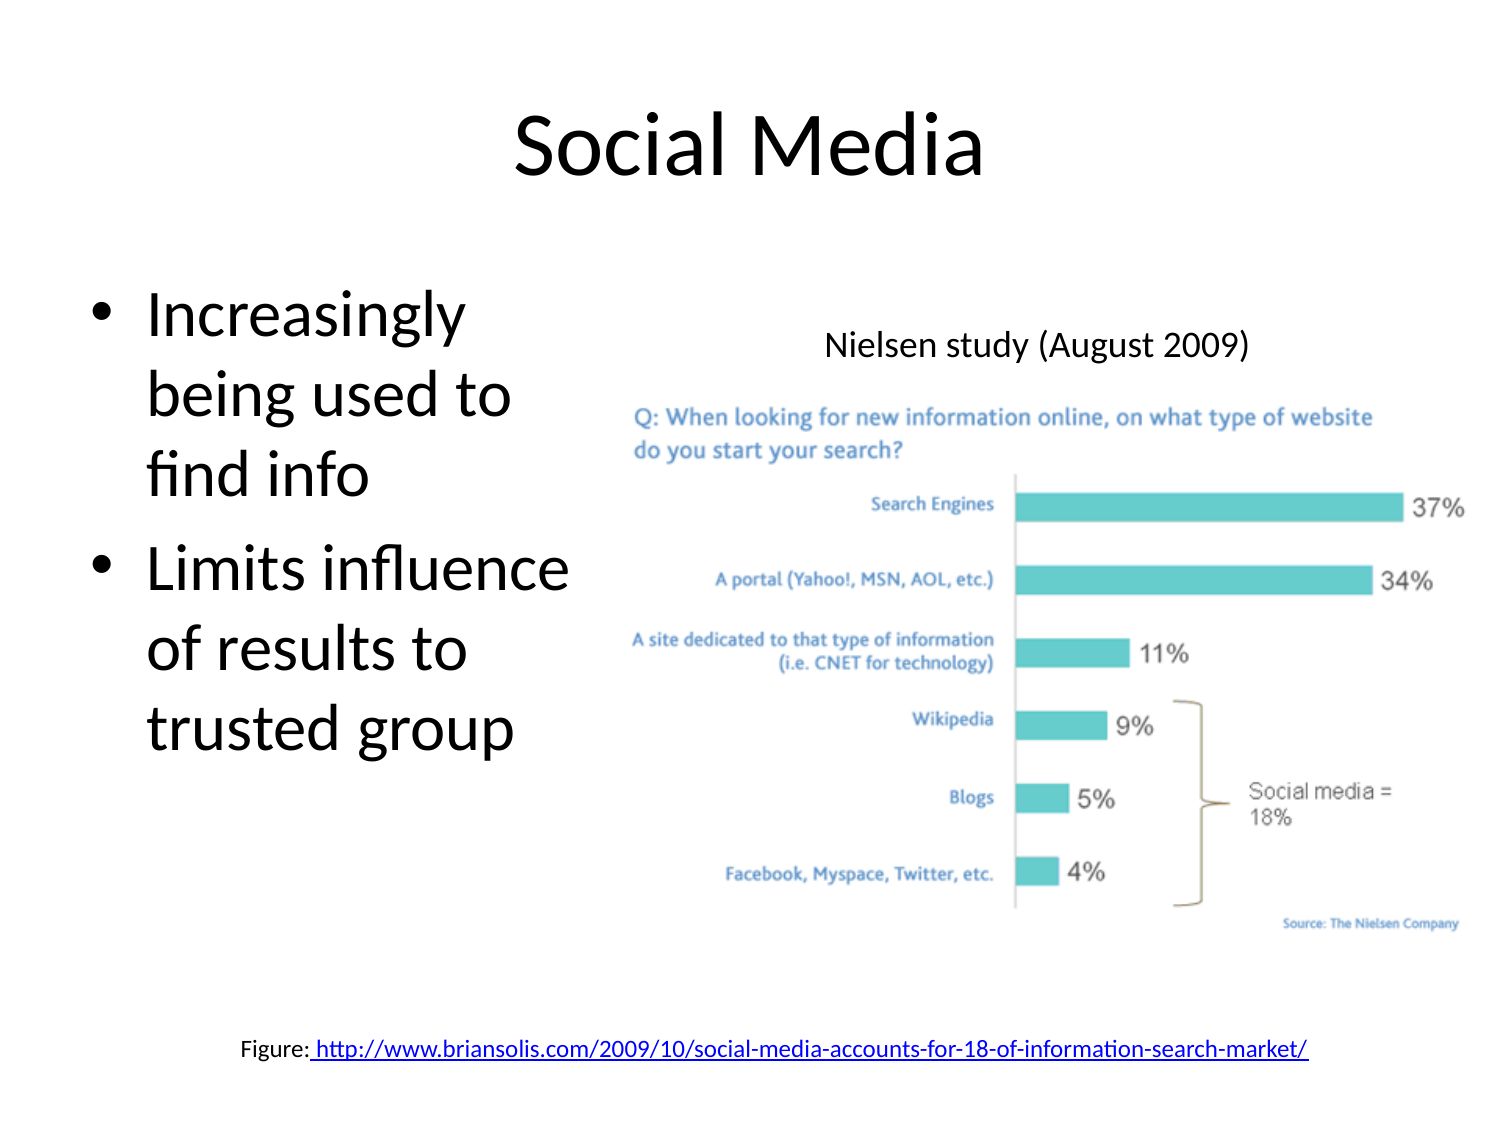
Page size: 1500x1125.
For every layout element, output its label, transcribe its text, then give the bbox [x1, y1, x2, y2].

picture [612, 399, 1473, 940]
title Social Media [75, 45, 1425, 233]
text_box Nielsen study (August 2009) [712, 312, 1363, 373]
list Increasingly being used to find info Limits influence of results to trusted group [75, 262, 588, 1005]
text_box Figure: http://www.briansolis.com/2009/10/social-media-accounts-for-18-of-information-search-market/ [200, 1025, 1350, 1070]
